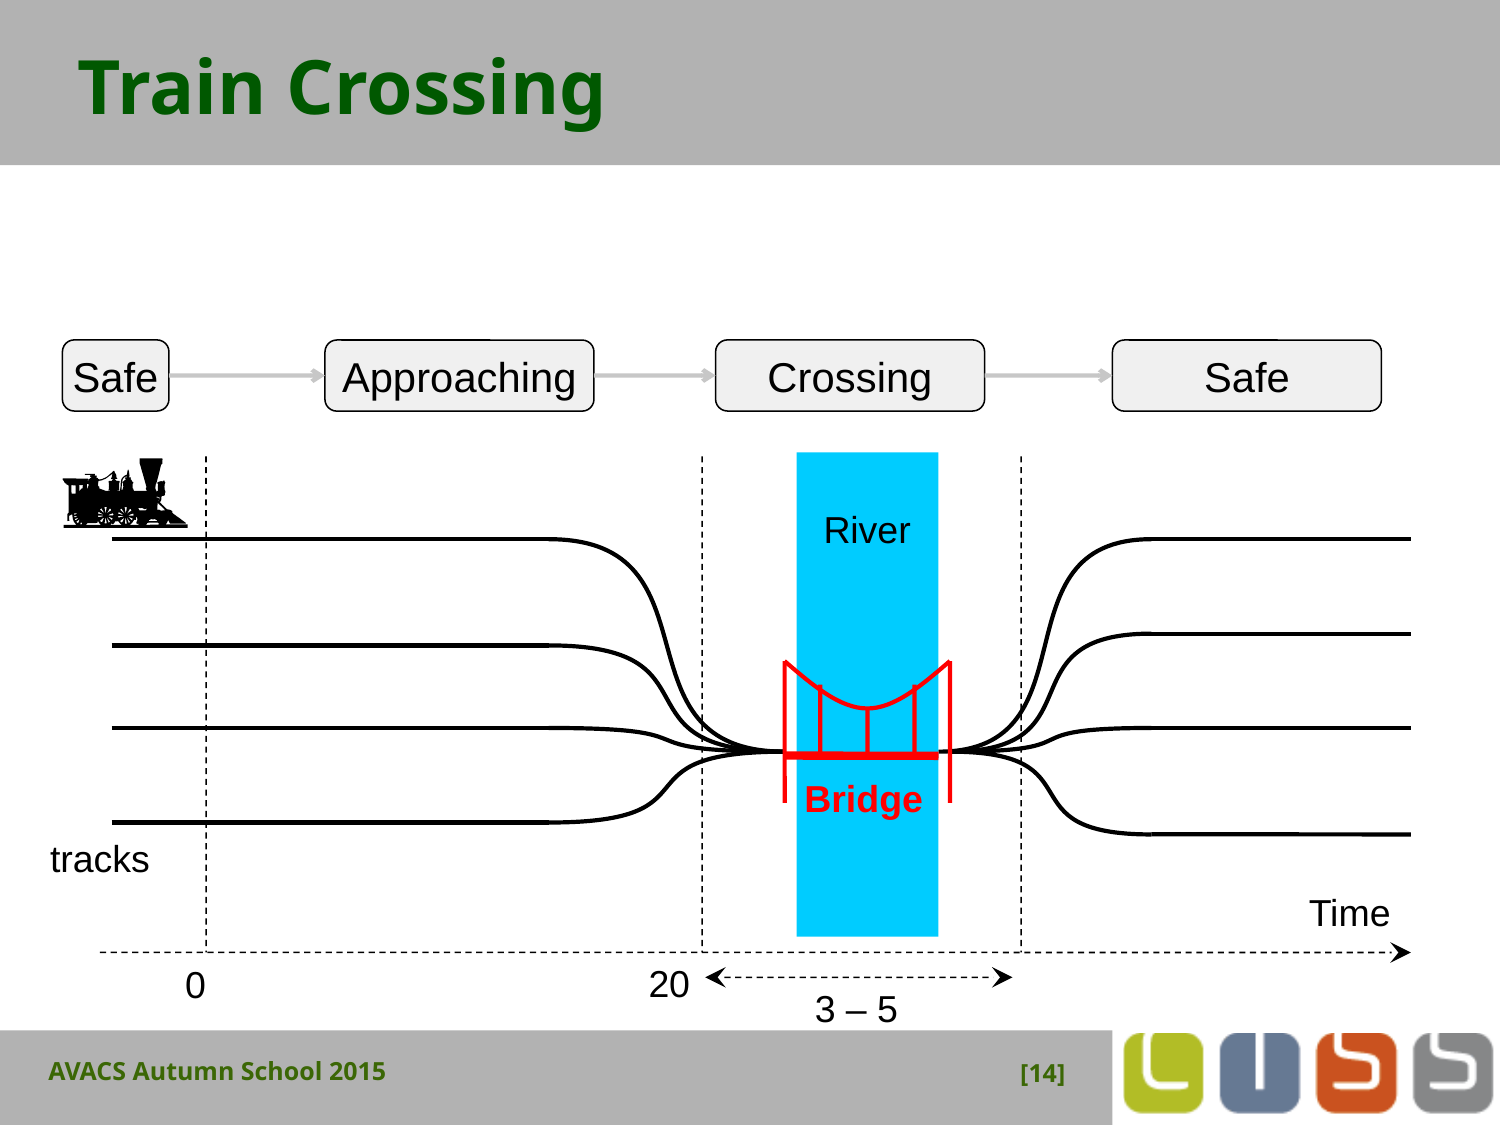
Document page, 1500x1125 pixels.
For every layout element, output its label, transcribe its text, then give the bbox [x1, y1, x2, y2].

text_box [790, 661, 933, 709]
title Train Crossing [62, 21, 1341, 148]
text_box Approaching [324, 339, 594, 412]
text_box 20 [633, 952, 705, 1013]
text_box [796, 672, 820, 751]
text_box [821, 692, 867, 751]
text_box [705, 966, 726, 988]
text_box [949, 727, 1152, 751]
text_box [548, 538, 786, 645]
text_box [796, 452, 939, 661]
text_box [991, 967, 1013, 988]
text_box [949, 751, 1152, 835]
footer AVACS Autumn School 2015 [32, 1047, 807, 1100]
text_box Safe [1112, 339, 1382, 412]
picture [62, 457, 188, 529]
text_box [548, 727, 786, 751]
slide_number [14] [838, 1049, 1081, 1102]
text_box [548, 751, 786, 823]
text_box Time [1293, 881, 1406, 942]
text_box [796, 762, 939, 937]
text_box River [808, 498, 926, 559]
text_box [548, 645, 786, 727]
text_box Bridge [789, 767, 938, 827]
text_box [1390, 942, 1411, 963]
text_box tracks [35, 827, 165, 888]
text_box Safe [62, 339, 169, 412]
text_box [915, 677, 933, 751]
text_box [938, 538, 1152, 752]
text_box [868, 691, 914, 751]
text_box 3 – 5 [799, 977, 913, 1038]
text_box Crossing [715, 339, 985, 412]
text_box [949, 633, 1152, 727]
picture [1123, 1033, 1494, 1122]
text_box 0 [170, 953, 221, 1014]
